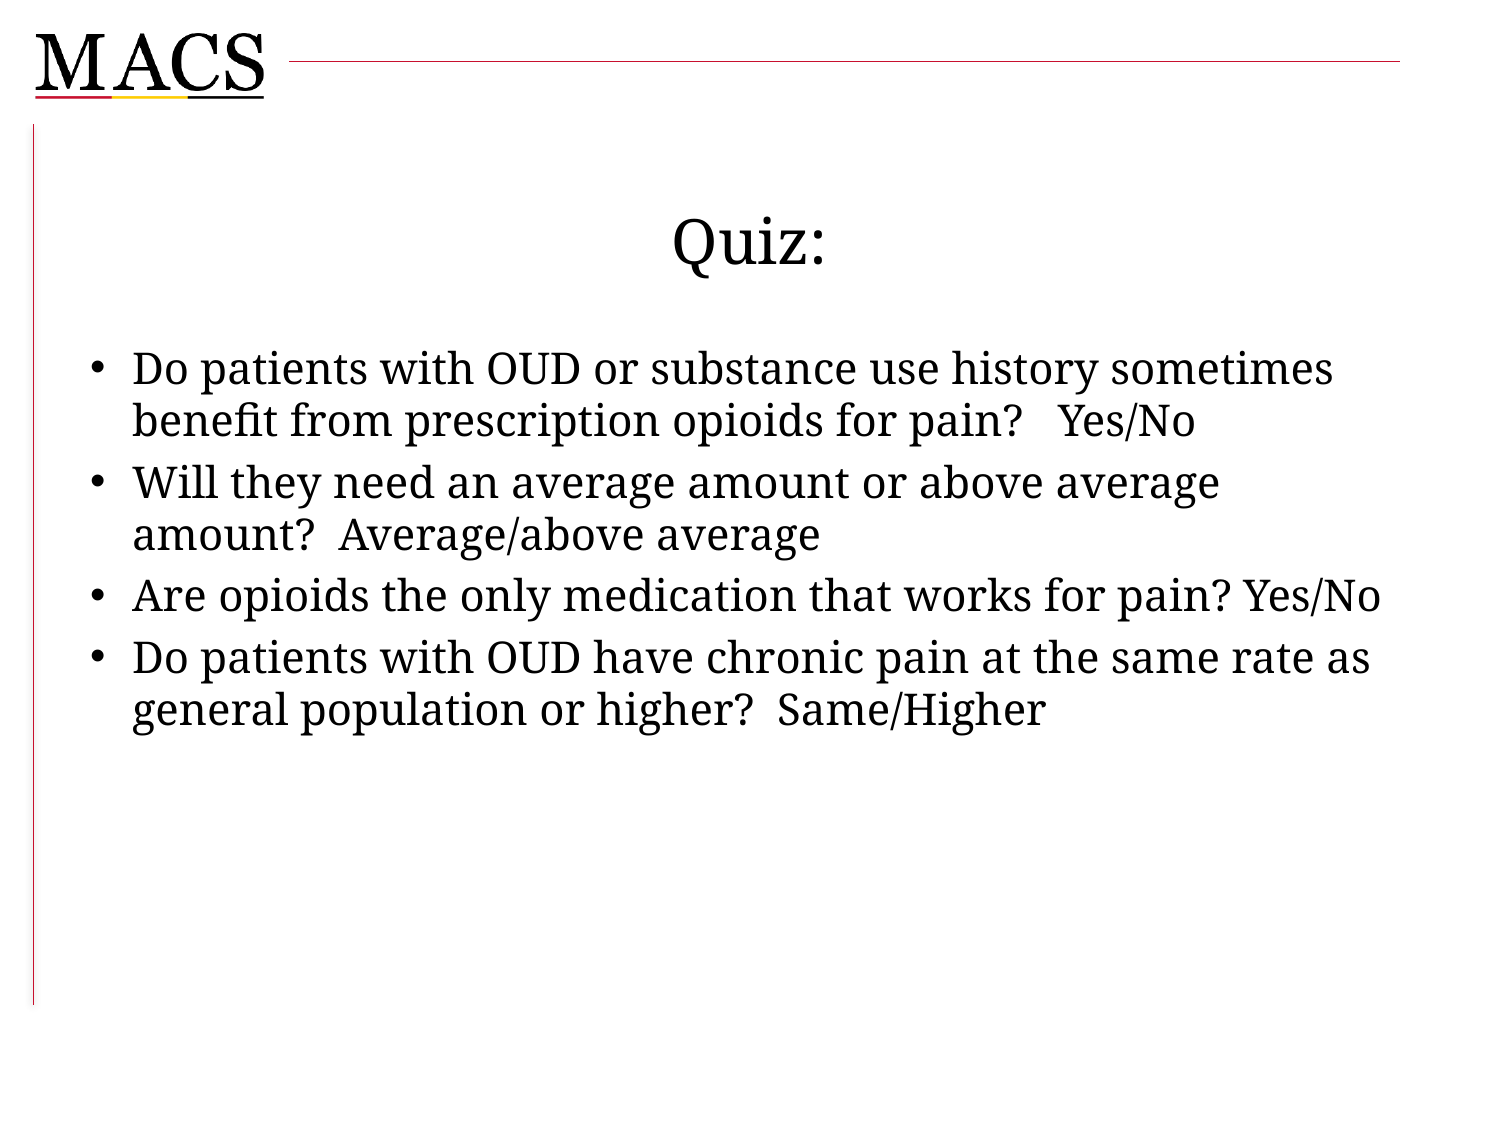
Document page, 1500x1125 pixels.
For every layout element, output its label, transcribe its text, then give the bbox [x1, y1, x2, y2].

picture [20, 11, 279, 104]
list Do patients with OUD or substance use history sometimes benefit from prescription opioids for pain? Yes/No Will they need an average amount or above average amount? Average/above average Are opioids the only medication that works for pain? Yes/No Do patients with OUD have chronic pain at the same rate as general population or higher? Same/Higher [75, 333, 1425, 1005]
title Quiz: [75, 145, 1425, 333]
